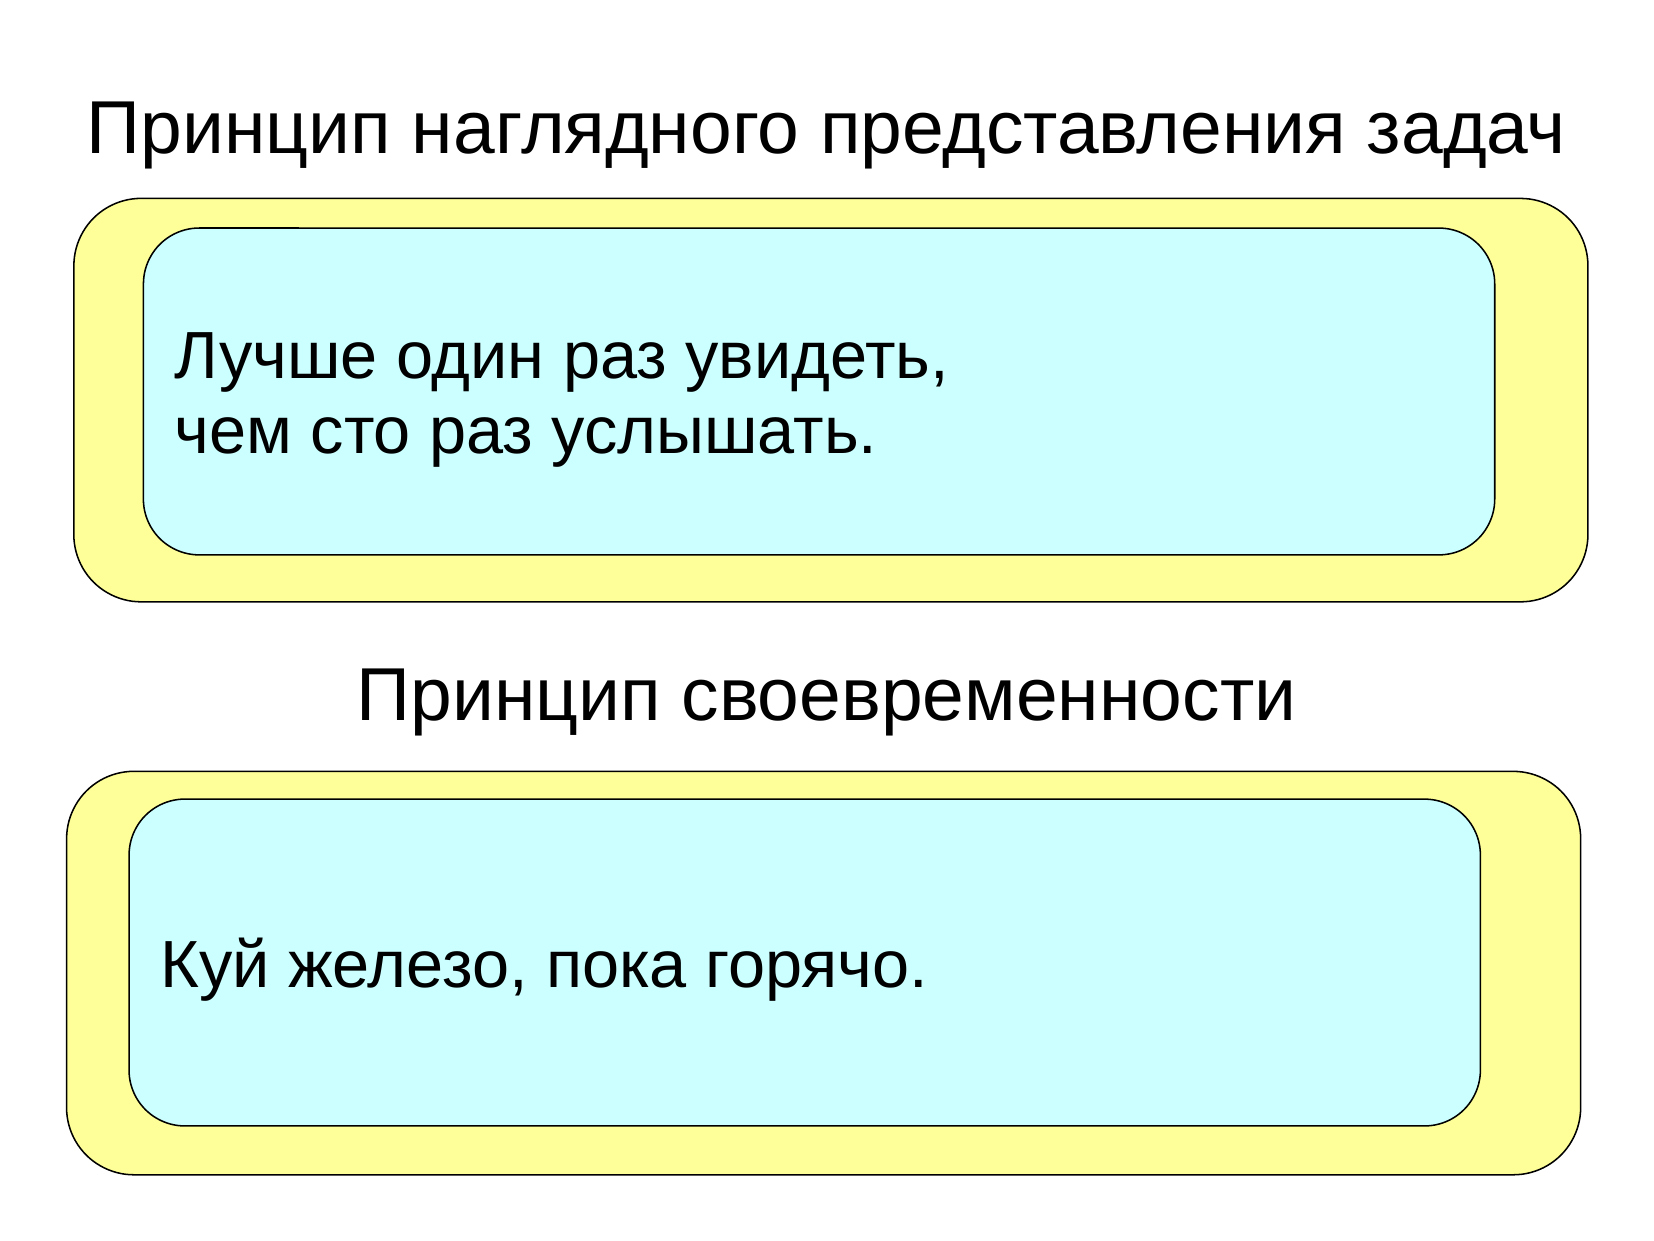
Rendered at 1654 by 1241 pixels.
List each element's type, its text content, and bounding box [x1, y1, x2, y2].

text_box [73, 198, 1588, 602]
text_box Принцип наглядного представления задач [0, 73, 1654, 173]
text_box Лучше один раз увидеть, чем сто раз услышать. [143, 228, 1495, 555]
text_box [66, 771, 1581, 1175]
text_box Принцип своевременности [0, 641, 1654, 741]
text_box Куй железо, пока горячо. [129, 799, 1481, 1126]
